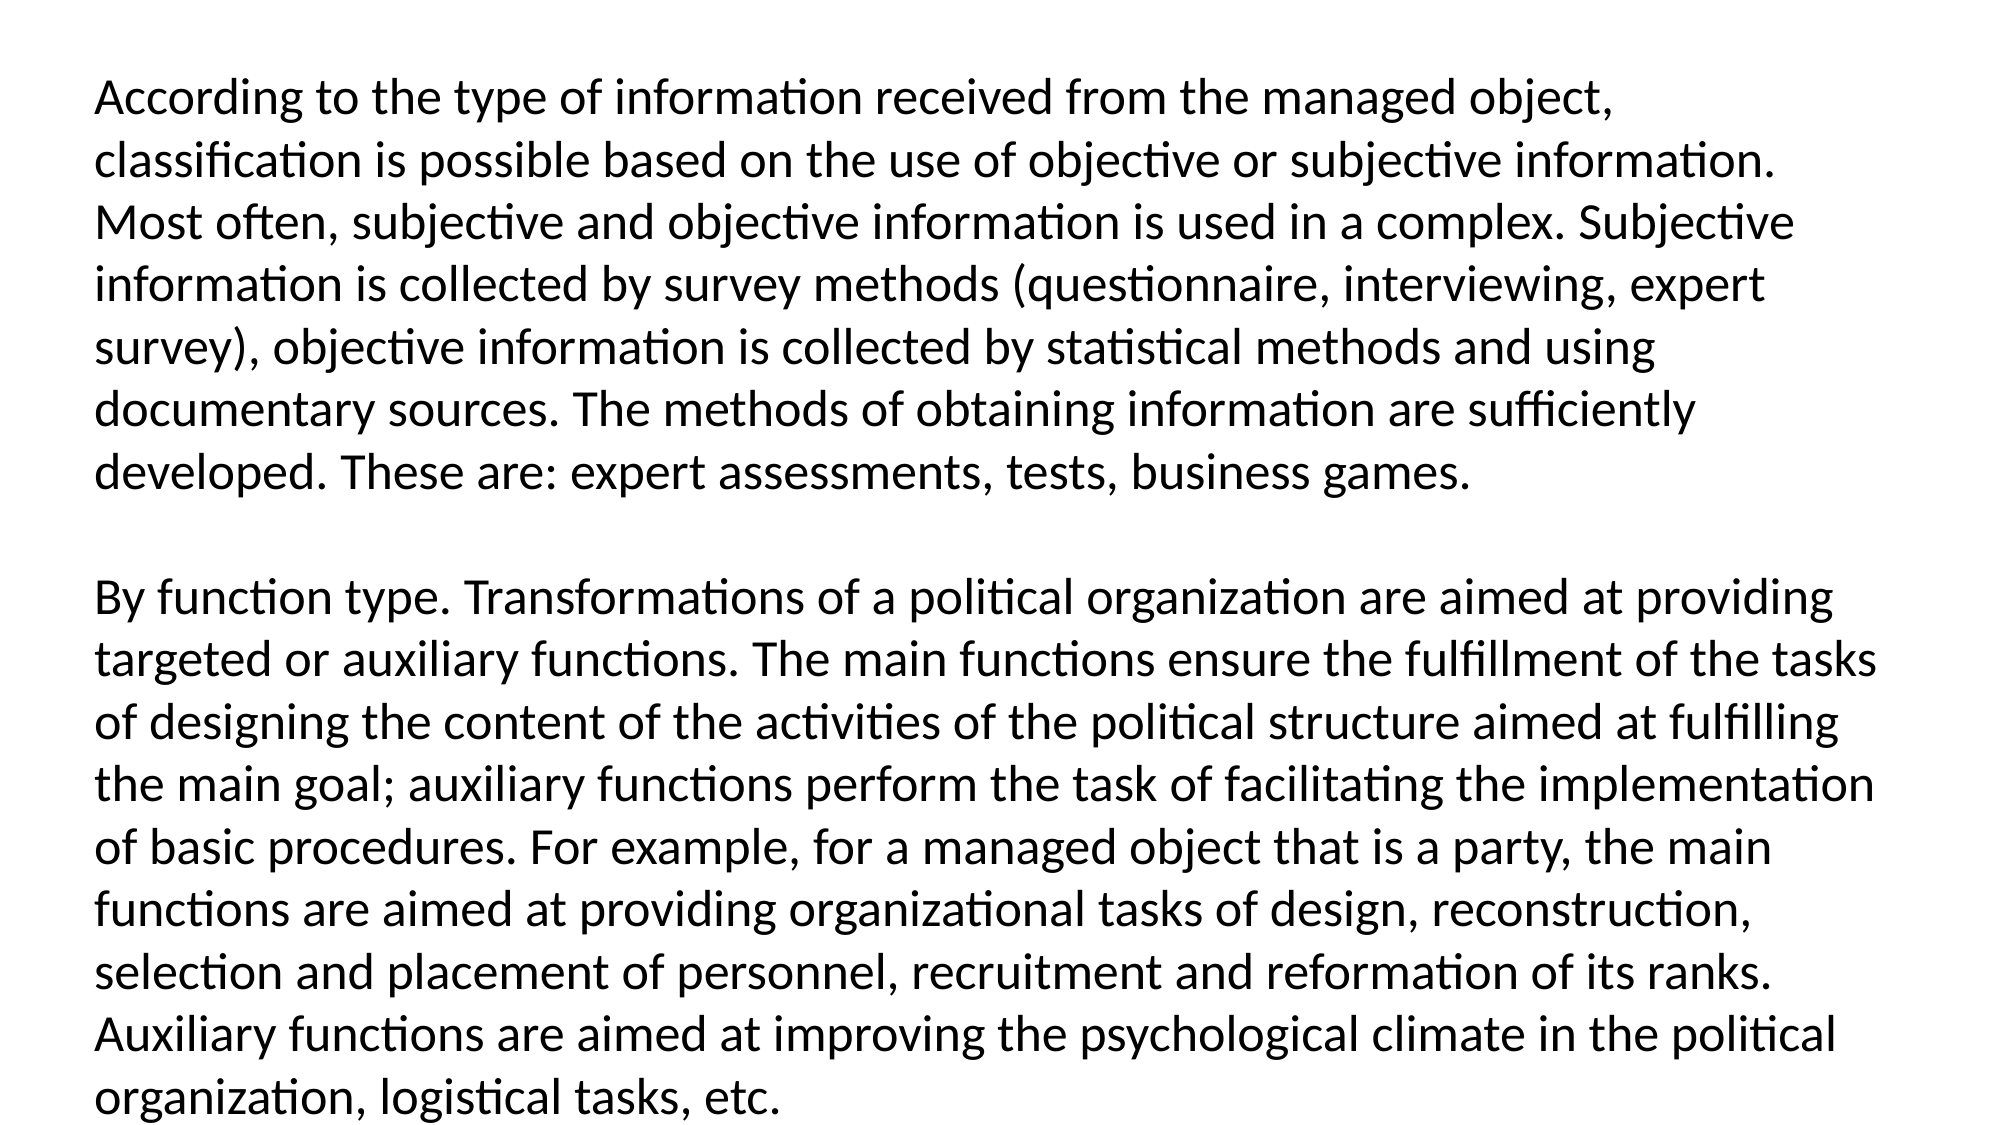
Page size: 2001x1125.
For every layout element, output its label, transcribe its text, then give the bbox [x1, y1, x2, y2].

text_box According to the type of information received from the managed object, classification is possible based on the use of objective or subjective information. Most often, subjective and objective information is used in a complex. Subjective information is collected by survey methods (questionnaire, interviewing, expert survey), objective information is collected by statistical methods and using documentary sources. The methods of obtaining information are sufficiently developed. These are: expert assessments, tests, business games. By function type. Transformations of a political organization are aimed at providing targeted or auxiliary functions. The main functions ensure the fulfillment of the tasks of designing the content of the activities of the political structure aimed at fulfilling the main goal; auxiliary functions perform the task of facilitating the implementation of basic procedures. For example, for a managed object that is a party, the main functions are aimed at providing organizational tasks of design, reconstruction, selection and placement of personnel, recruitment and reformation of its ranks. Auxiliary functions are aimed at improving the psychological climate in the political organization, logistical tasks, etc. [79, 55, 1910, 1125]
